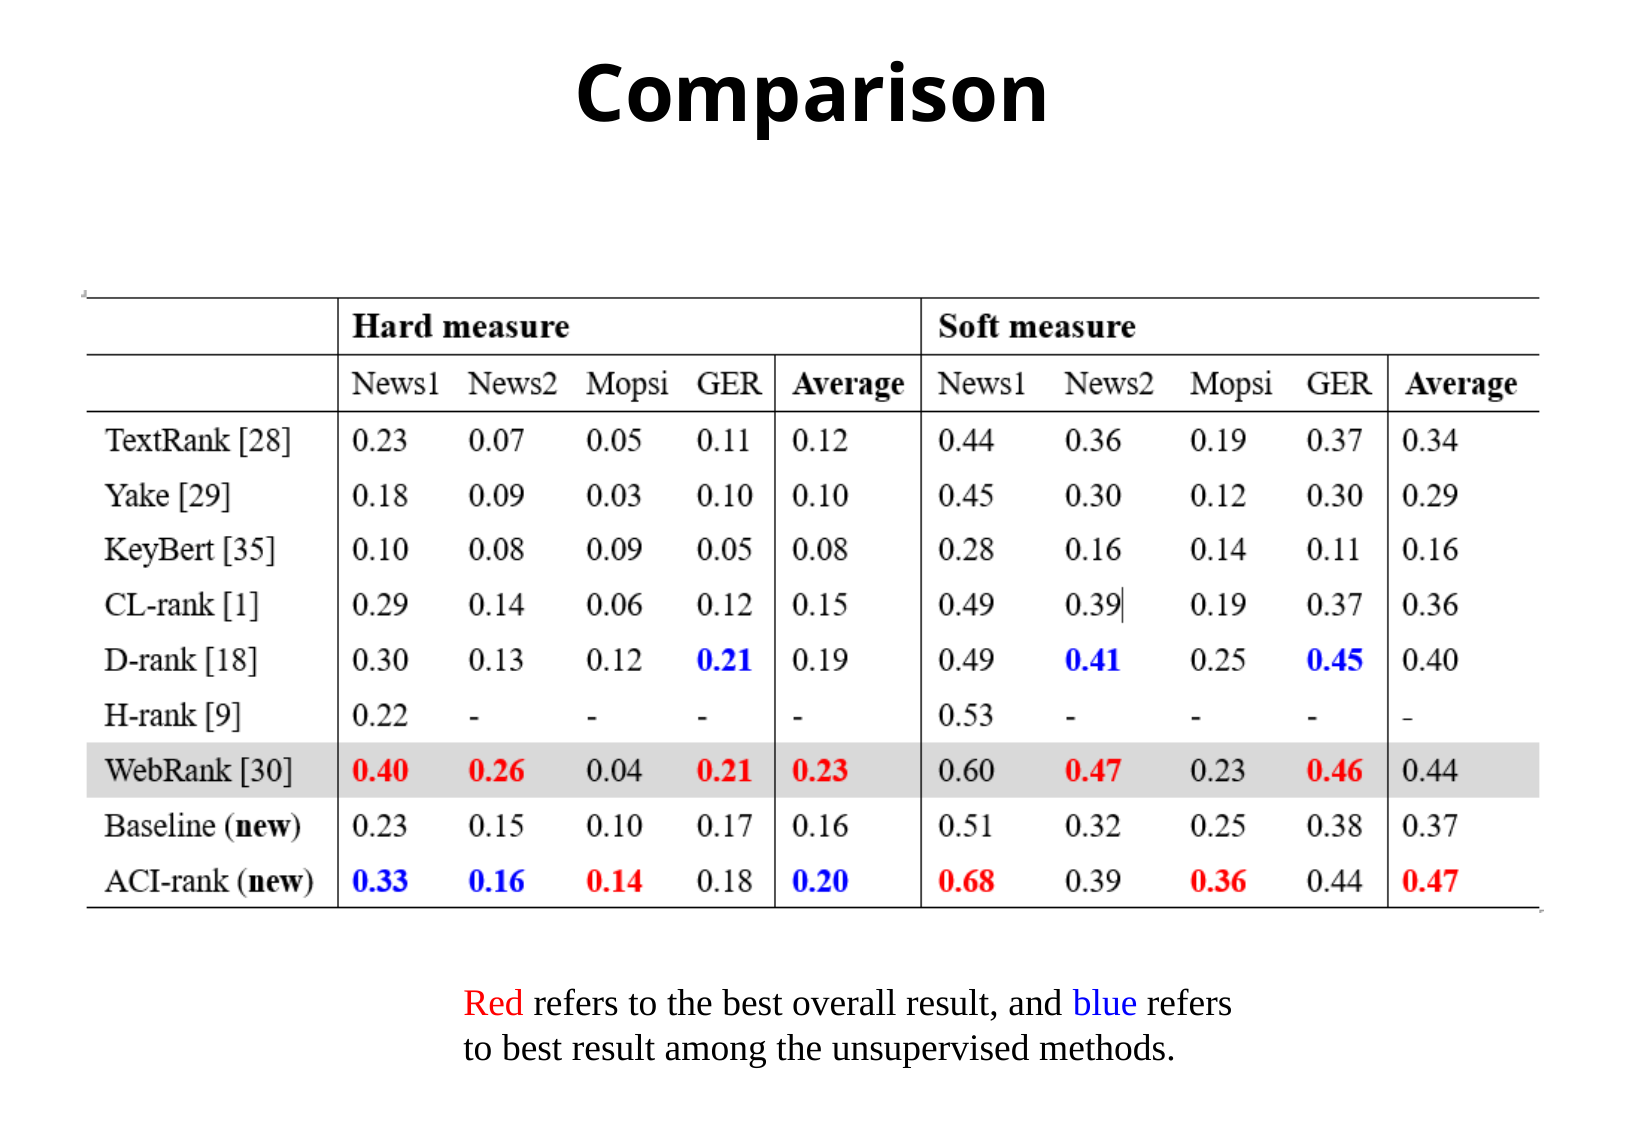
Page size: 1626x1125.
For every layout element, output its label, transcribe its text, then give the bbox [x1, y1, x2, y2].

text_box Comparison [27, 30, 1598, 149]
picture [81, 290, 1544, 913]
text_box Red refers to the best overall result, and blue refers to best result among the unsupervised methods. [448, 970, 1262, 1075]
